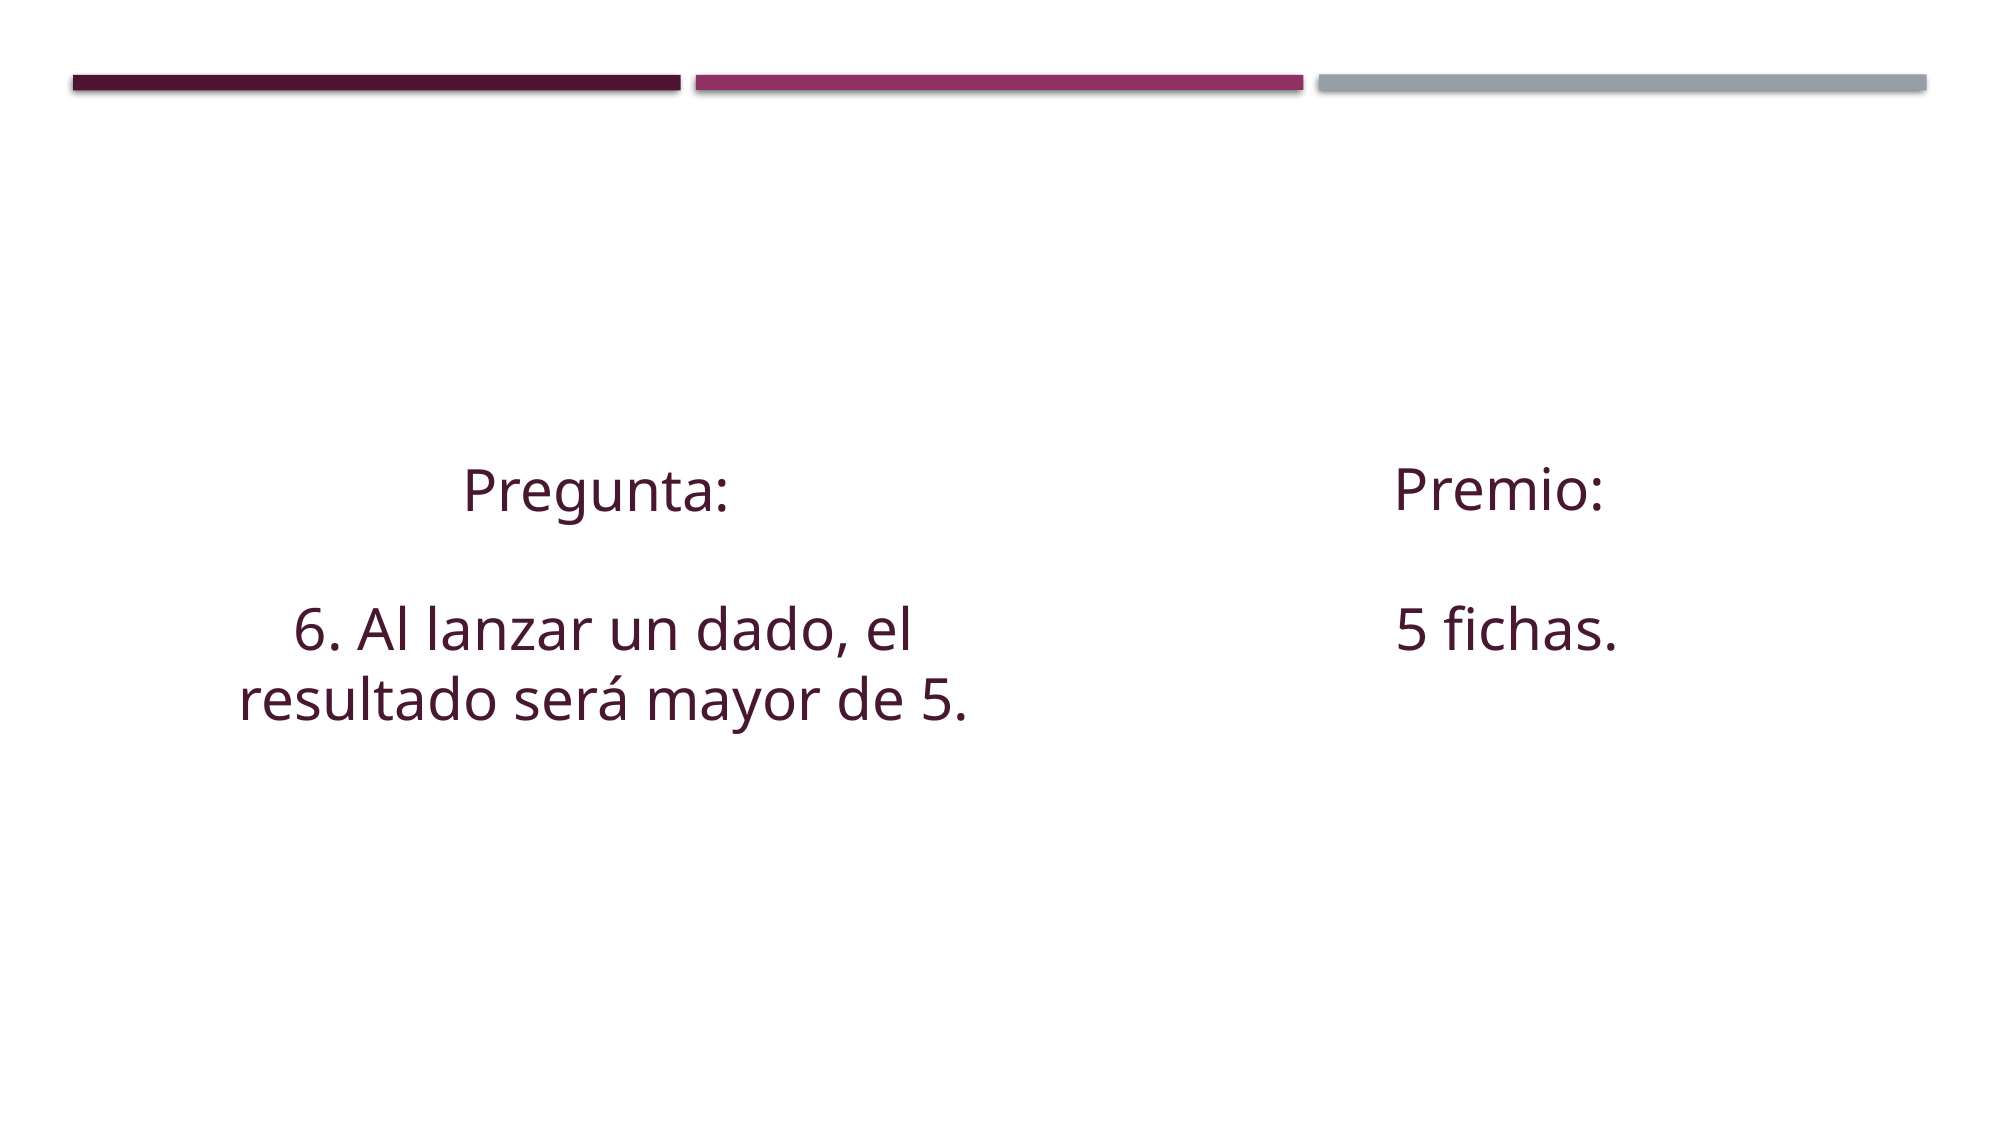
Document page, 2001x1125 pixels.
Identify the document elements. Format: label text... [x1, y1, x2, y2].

text_box Premio: 5 fichas. [1078, 445, 1936, 740]
text_box Pregunta: 6. Al lanzar un dado, el resultado será mayor de 5. [175, 445, 1033, 810]
